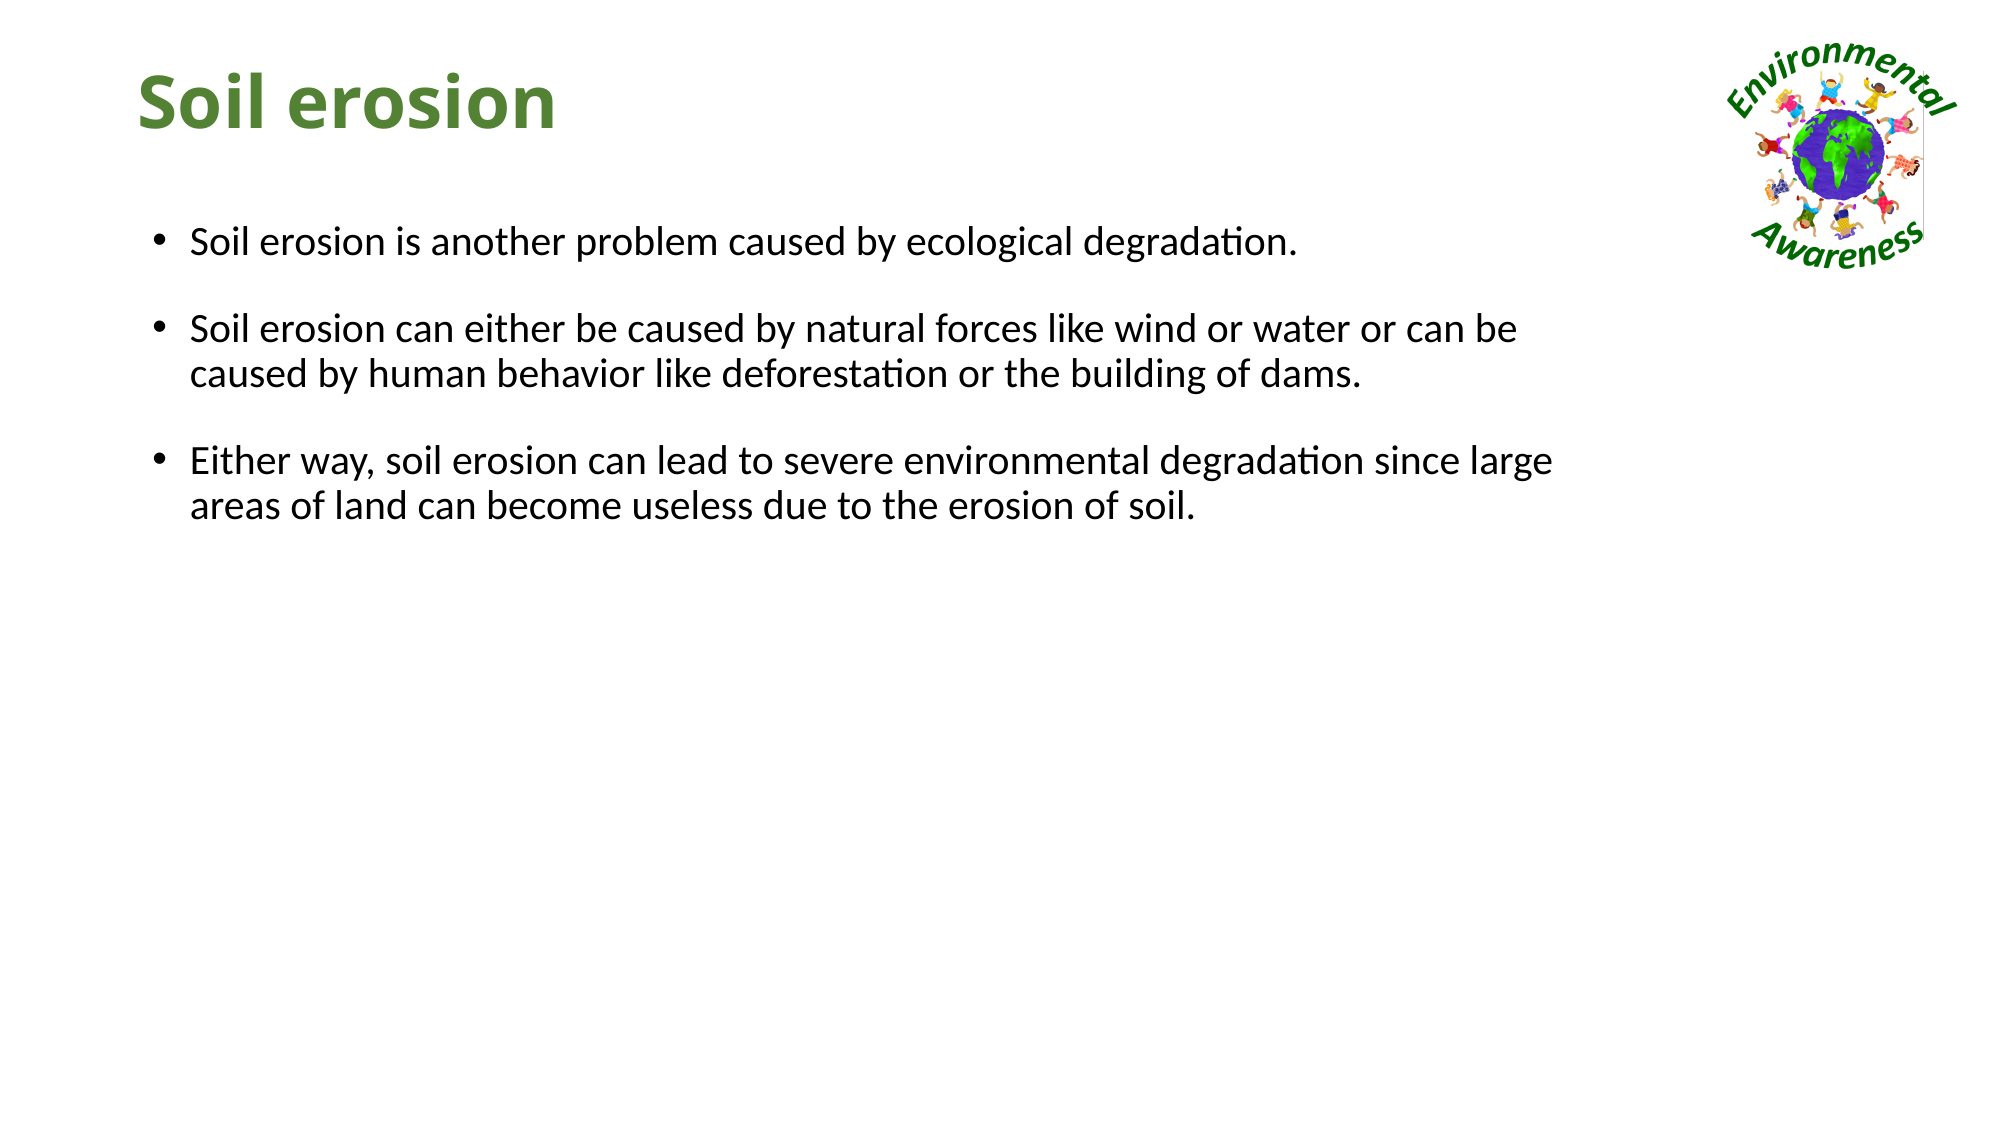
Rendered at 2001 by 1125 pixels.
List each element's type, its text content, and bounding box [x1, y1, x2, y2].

picture [1716, 35, 1962, 278]
title Soil erosion [122, 55, 1650, 155]
list Soil erosion is another problem caused by ecological degradation. Soil erosion can either be caused by natural forces like wind or water or can be caused by human behavior like deforestation or the building of dams. Either way, soil erosion can lead to severe environmental degradation since large areas of land can become useless due to the erosion of soil. [137, 212, 1650, 1021]
